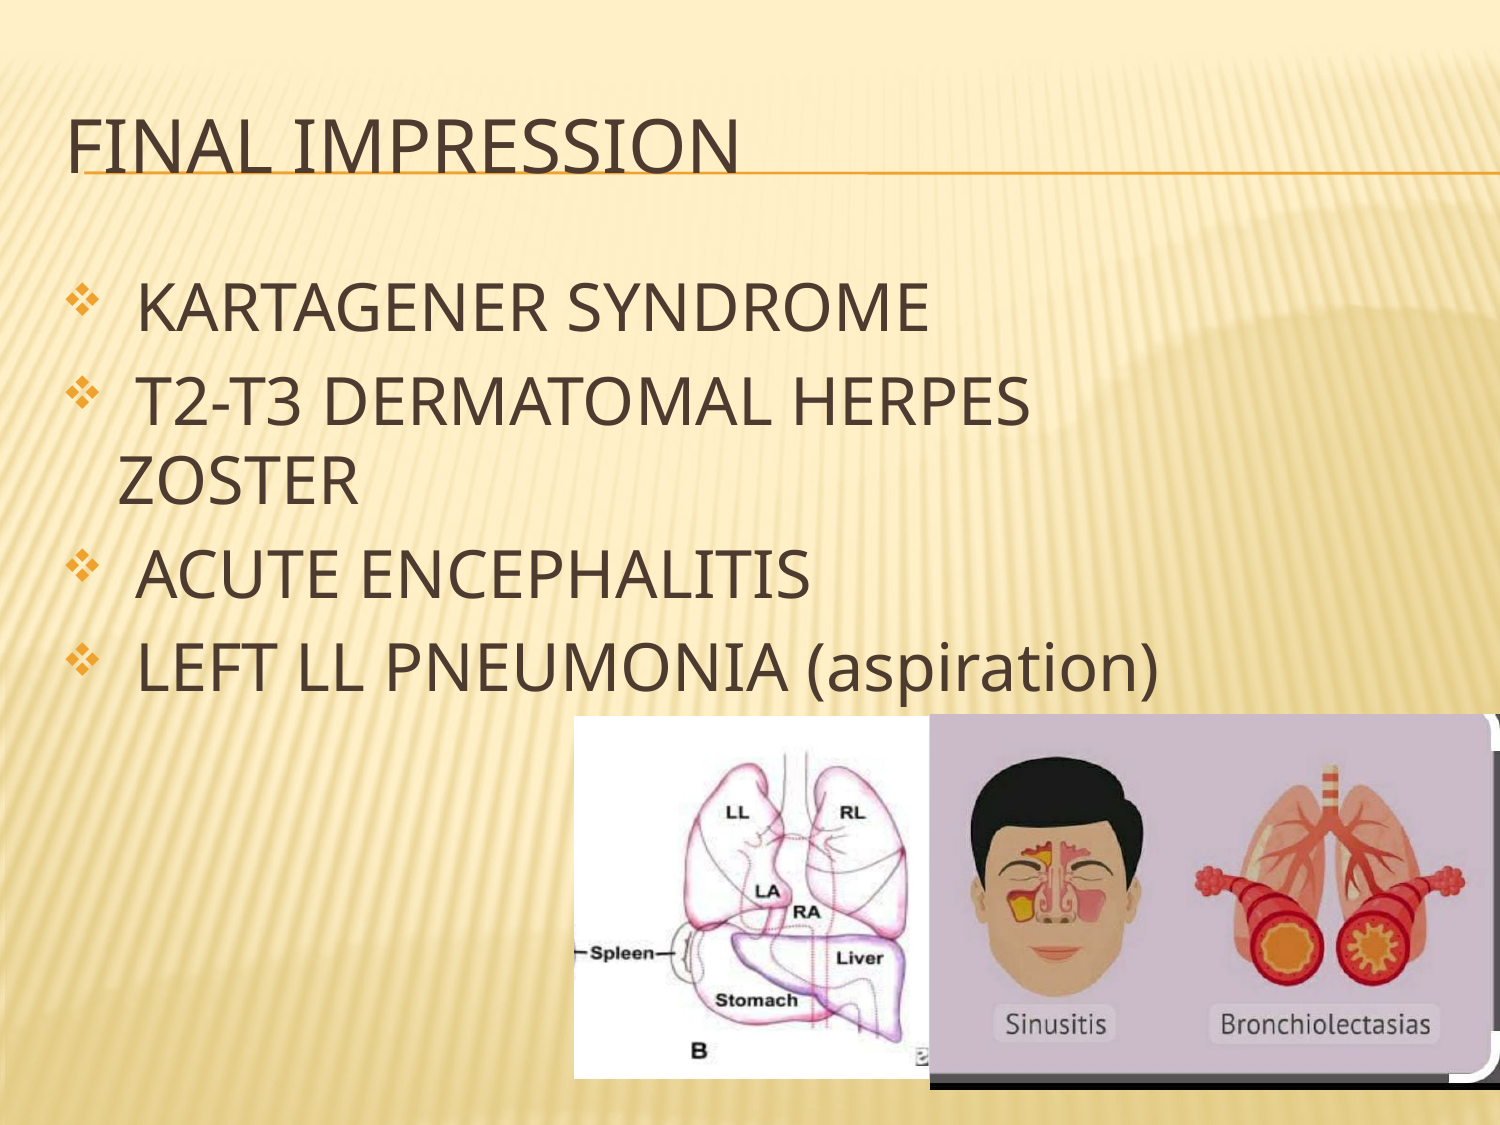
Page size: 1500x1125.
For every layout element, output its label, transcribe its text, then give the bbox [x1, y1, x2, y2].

picture [573, 716, 929, 1079]
picture [930, 714, 1500, 1091]
list KARTAGENER SYNDROME T2-T3 DERMATOMAL HERPES ZOSTER ACUTE ENCEPHALITIS LEFT LL PNEUMONIA (aspiration) [46, 164, 1216, 718]
title FINAL IMPRESSION [50, 75, 1475, 213]
